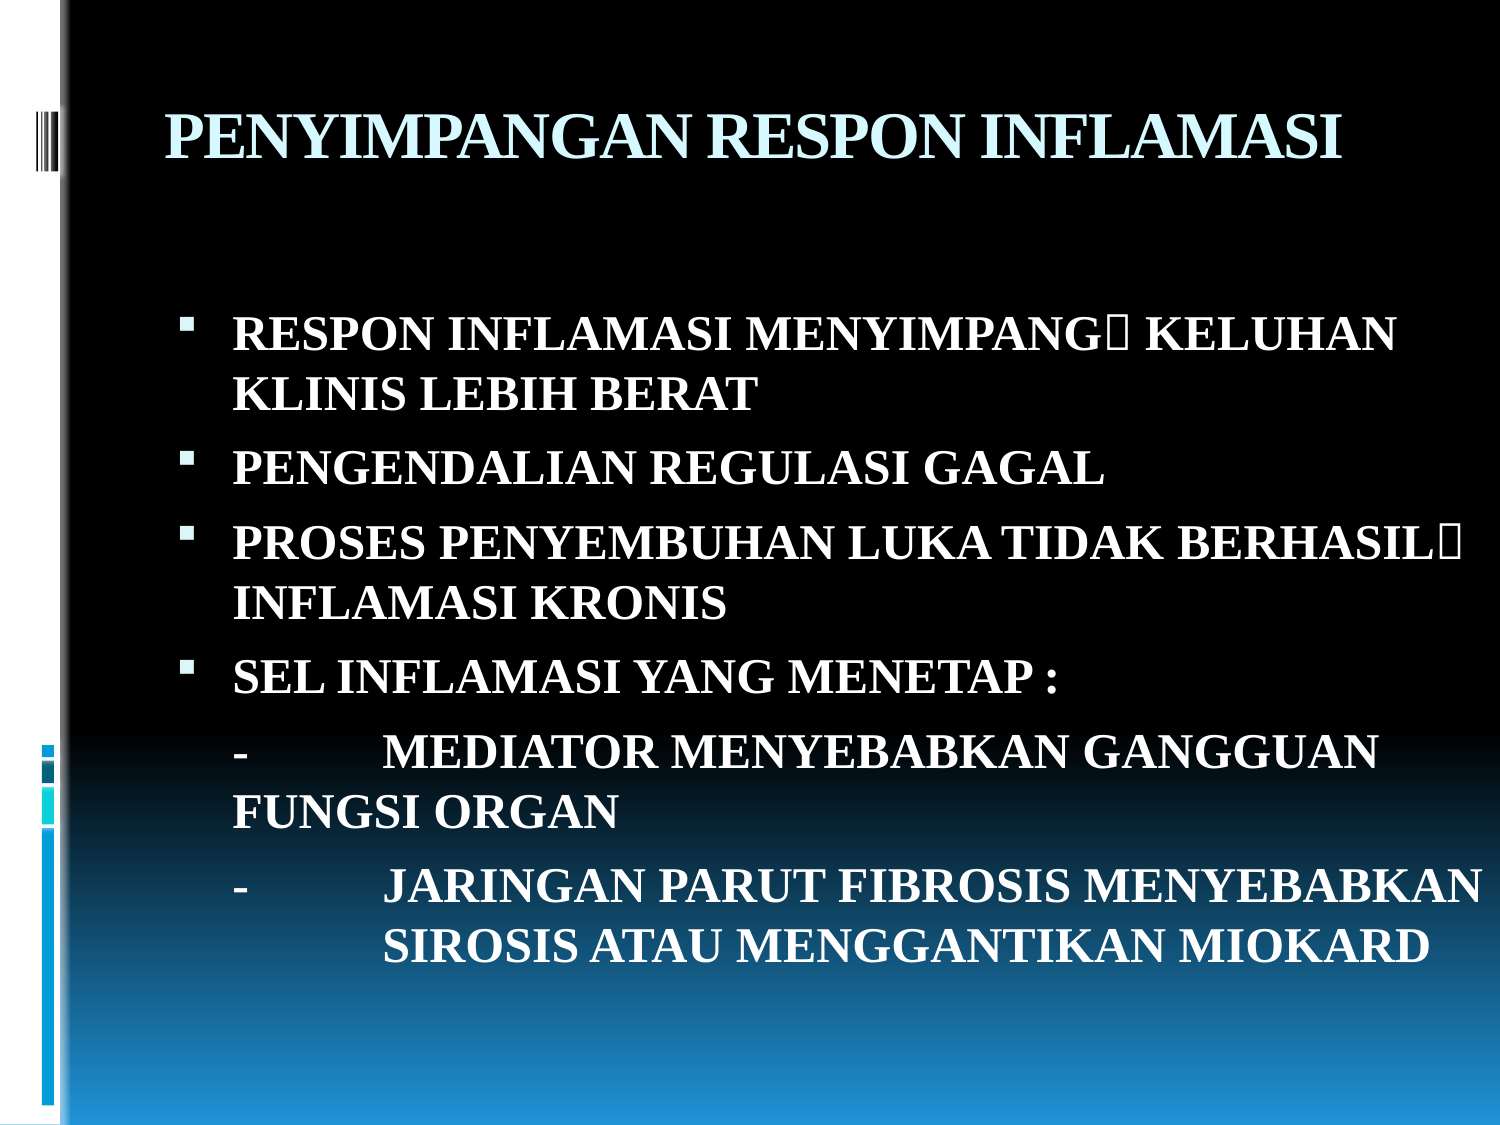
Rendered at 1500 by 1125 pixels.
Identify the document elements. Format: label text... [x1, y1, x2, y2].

list RESPON INFLAMASI MENYIMPANG KELUHAN KLINIS LEBIH BERAT PENGENDALIAN REGULASI GAGAL PROSES PENYEMBUHAN LUKA TIDAK BERHASIL INFLAMASI KRONIS SEL INFLAMASI YANG MENETAP : - MEDIATOR MENYEBABKAN GANGGUAN FUNGSI ORGAN - JARINGAN PARUT FIBROSIS MENYEBABKAN SIROSIS ATAU MENGGANTIKAN MIOKARD [150, 292, 1500, 1032]
title PENYIMPANGAN RESPON INFLAMASI [150, 83, 1425, 234]
